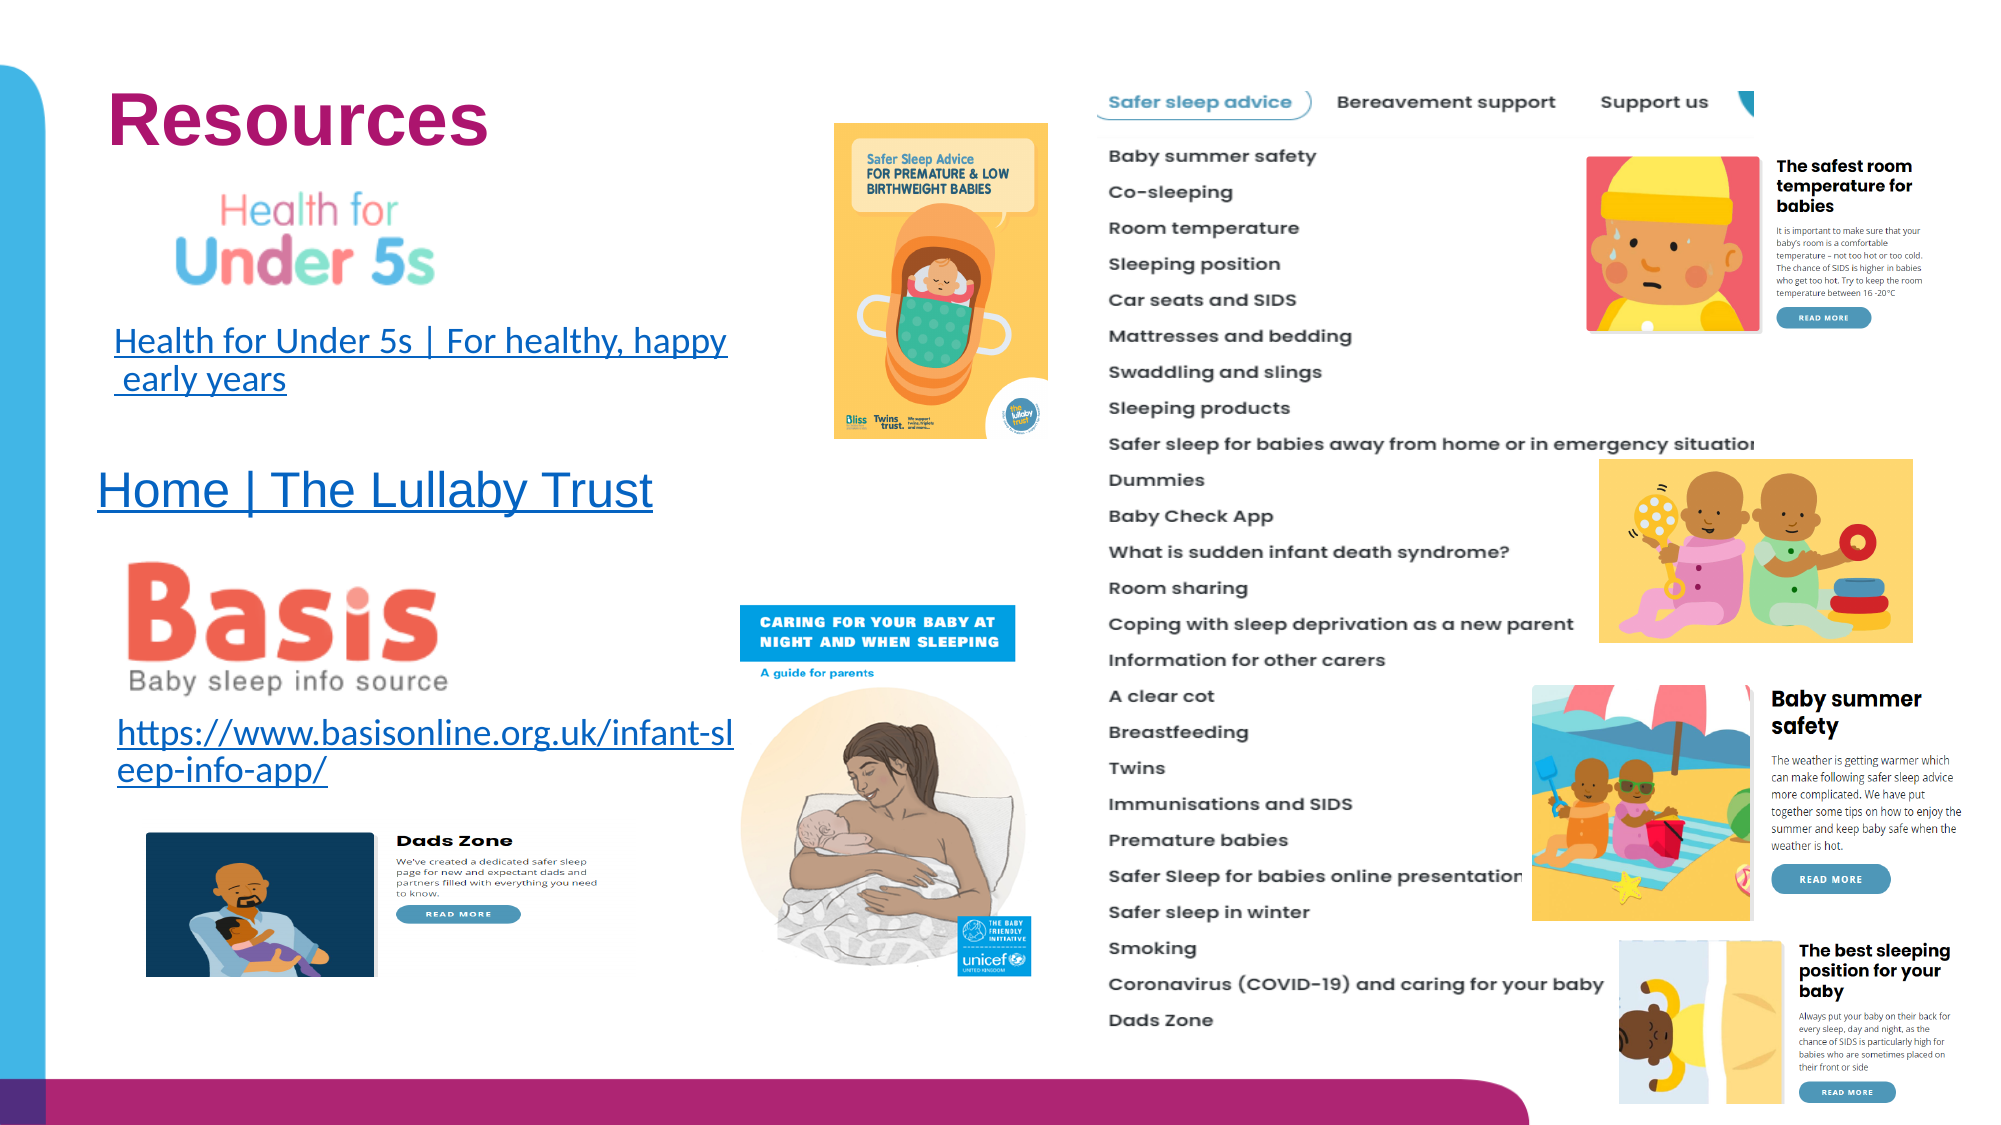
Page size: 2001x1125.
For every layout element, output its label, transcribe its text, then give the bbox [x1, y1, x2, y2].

picture [0, 0, 2000, 1125]
list Home | The Lullaby Trust [81, 365, 869, 1034]
title Resources [92, 32, 1955, 210]
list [1097, 91, 1754, 1034]
text_box https://www.basisonline.org.uk/infant-sleep-info-app/ [102, 700, 740, 761]
text_box Health for Under 5s | For healthy, happy early years [99, 308, 746, 369]
